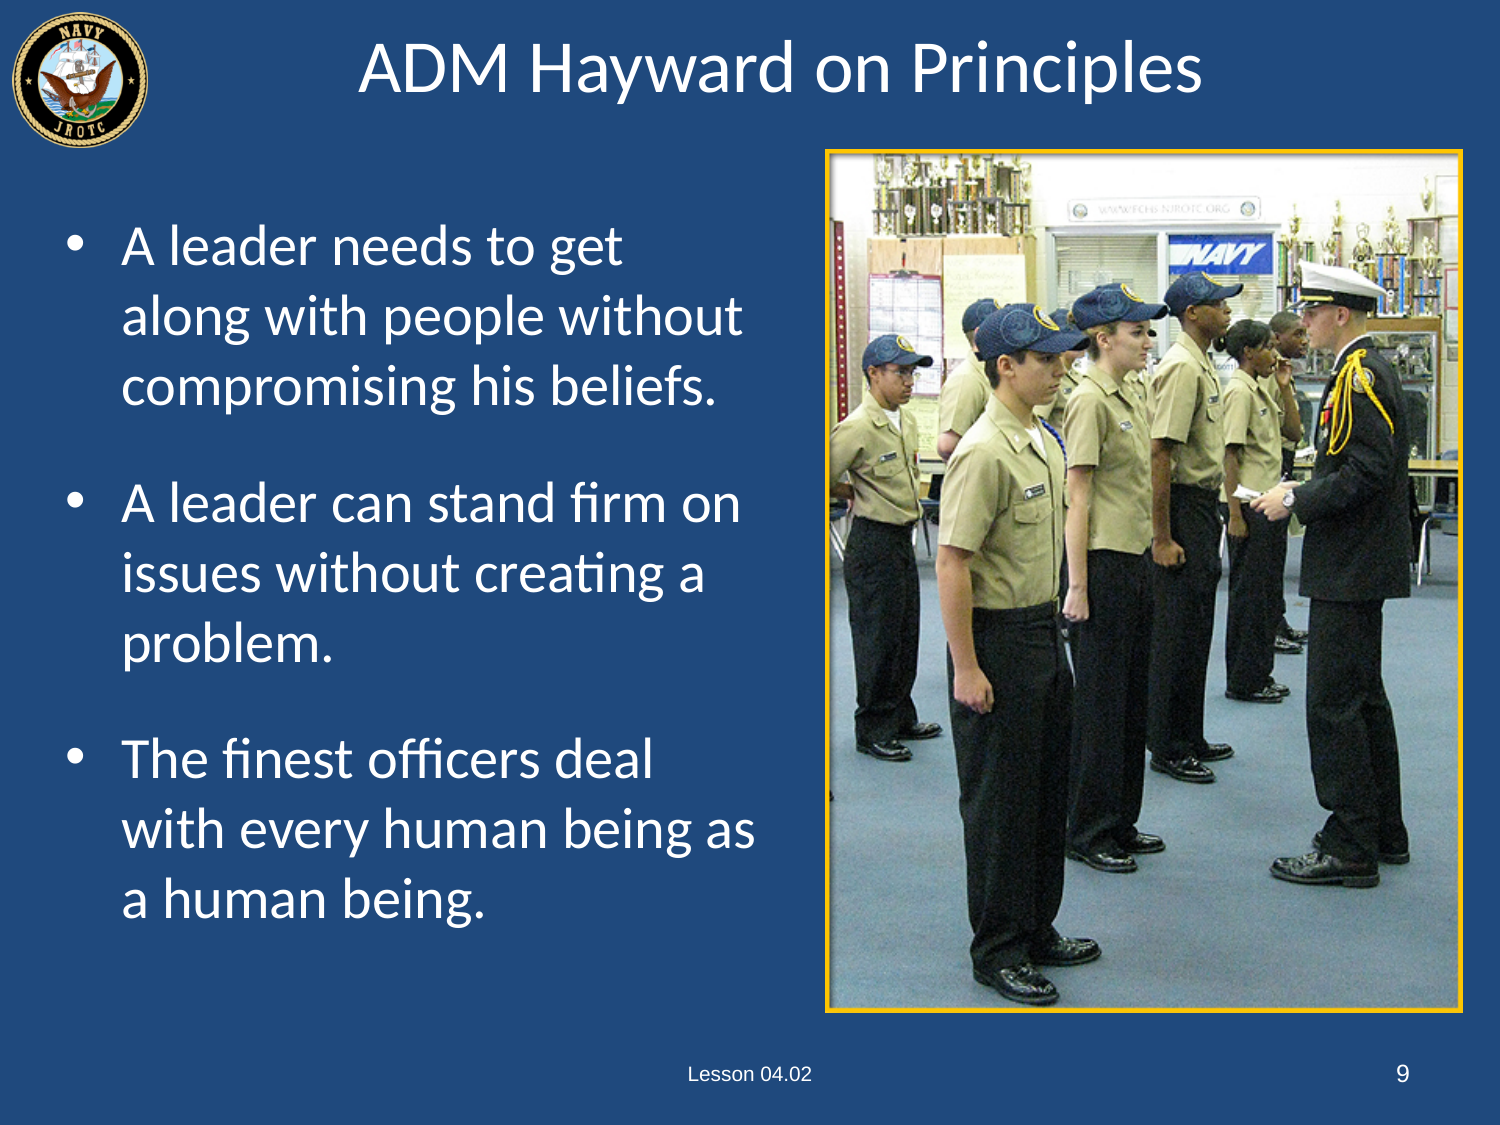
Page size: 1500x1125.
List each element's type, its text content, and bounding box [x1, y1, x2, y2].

footer Lesson 04.02 [512, 1042, 988, 1103]
list A leader needs to get along with people without compromising his beliefs. A leader can stand firm on issues without creating a problem. The finest officers deal with every human being as a human being. [50, 200, 775, 1063]
title ADM Hayward on Principles [112, 24, 1451, 100]
picture [824, 149, 1463, 1013]
slide_number 9 [1074, 1042, 1425, 1103]
picture [12, 12, 148, 148]
